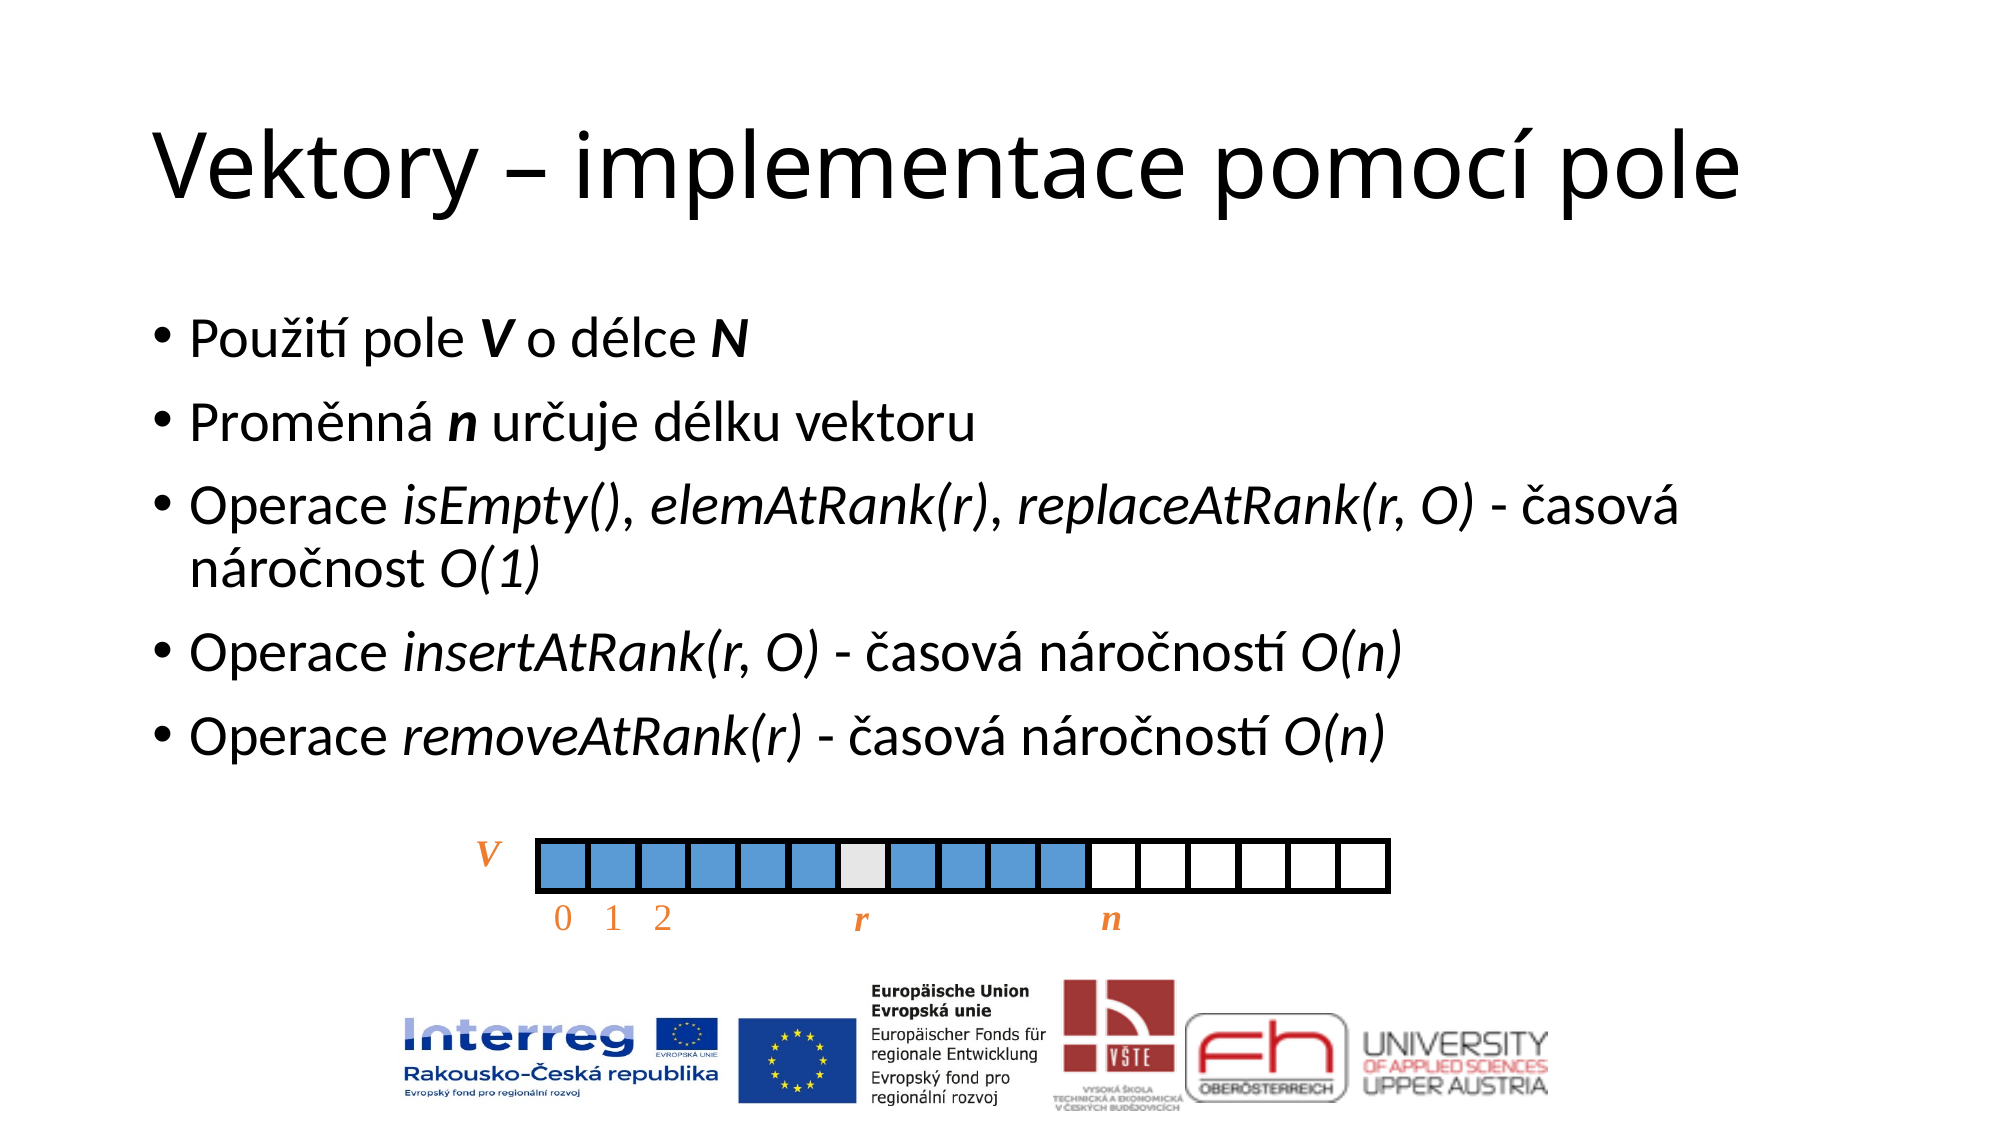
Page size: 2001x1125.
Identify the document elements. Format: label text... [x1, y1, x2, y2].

title Vektory – implementace pomocí pole [137, 59, 1863, 278]
text_box [1288, 841, 1338, 892]
picture [374, 1014, 1046, 1125]
text_box [1238, 841, 1288, 892]
text_box [788, 841, 838, 892]
text_box [1188, 841, 1238, 892]
text_box 0 [553, 892, 573, 938]
text_box [1088, 841, 1138, 892]
text_box n [1088, 892, 1135, 938]
picture [1053, 1014, 1184, 1111]
text_box [738, 841, 788, 892]
text_box [538, 841, 588, 892]
text_box [838, 841, 888, 892]
text_box [1138, 841, 1188, 892]
text_box [638, 841, 688, 892]
text_box V [463, 828, 513, 874]
text_box r [838, 893, 885, 939]
text_box [1038, 841, 1088, 892]
text_box [938, 841, 988, 892]
list Použití pole V o délce N Proměnná n určuje délku vektoru Operace isEmpty(), elemAtRank(r), replaceAtRank(r, O) - časová náročnost O(1) Operace insertAtRank(r, O) - časová náročností O(n) Operace removeAtRank(r) - časová náročností O(n) [137, 299, 1863, 1014]
text_box [888, 841, 938, 892]
text_box [1338, 841, 1389, 892]
picture [1185, 1014, 1548, 1103]
text_box 2 [653, 892, 673, 938]
text_box [588, 841, 638, 892]
text_box 1 [603, 892, 623, 938]
text_box [988, 841, 1038, 892]
text_box [688, 841, 738, 892]
